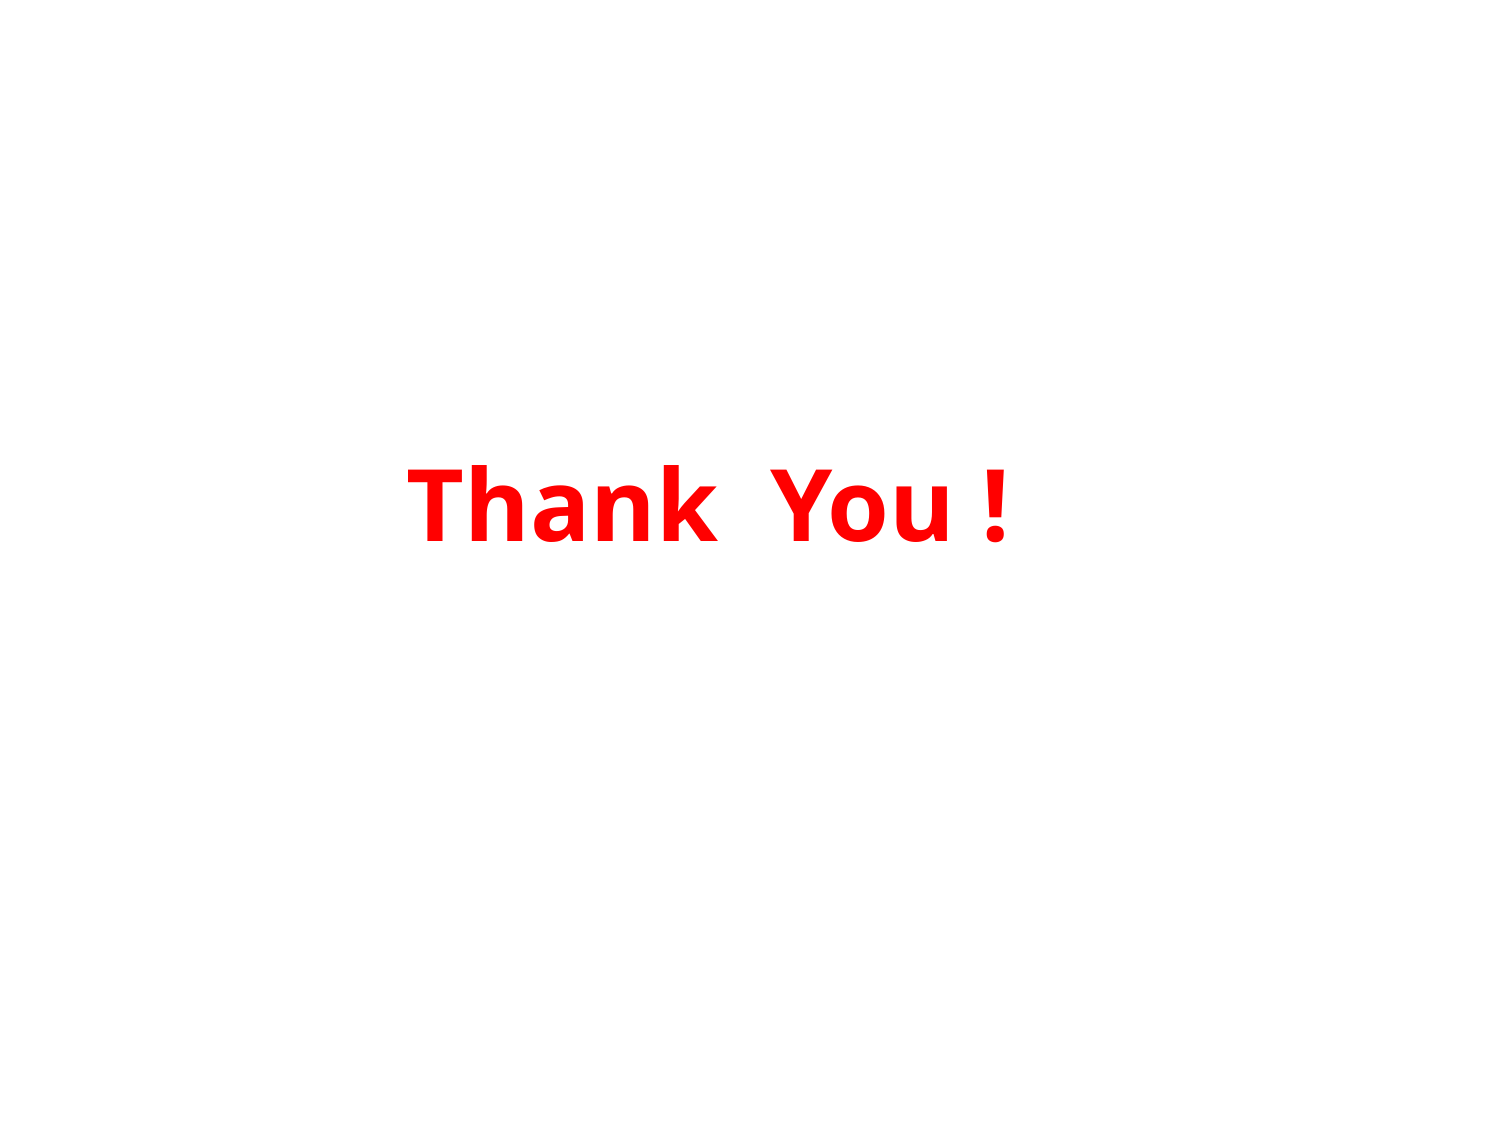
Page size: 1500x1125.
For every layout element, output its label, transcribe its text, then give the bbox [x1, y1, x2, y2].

text_box Thank You ! [391, 433, 1026, 569]
